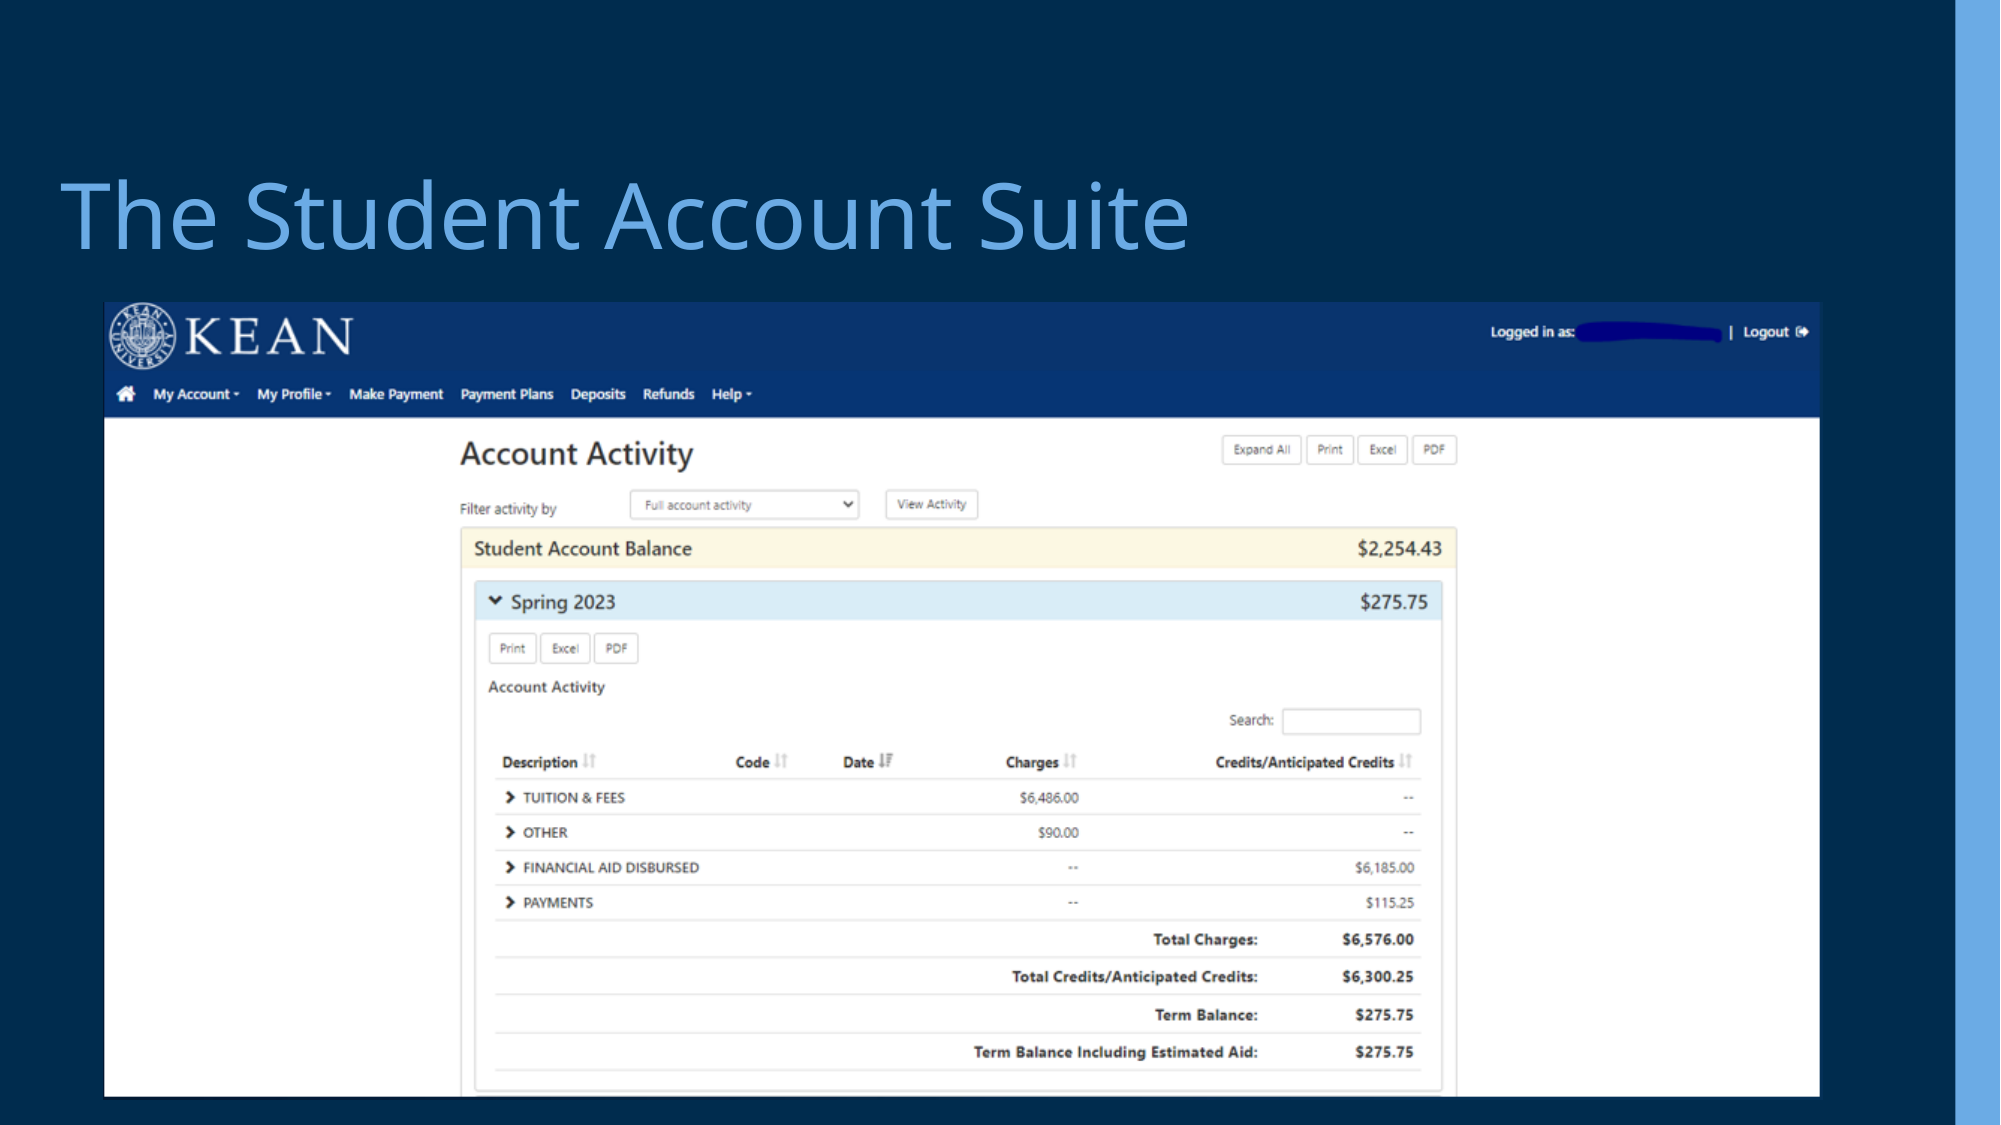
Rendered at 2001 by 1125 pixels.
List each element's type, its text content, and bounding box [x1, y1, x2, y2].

picture [103, 302, 1824, 1101]
title The Student Account Suite [45, 59, 1915, 278]
